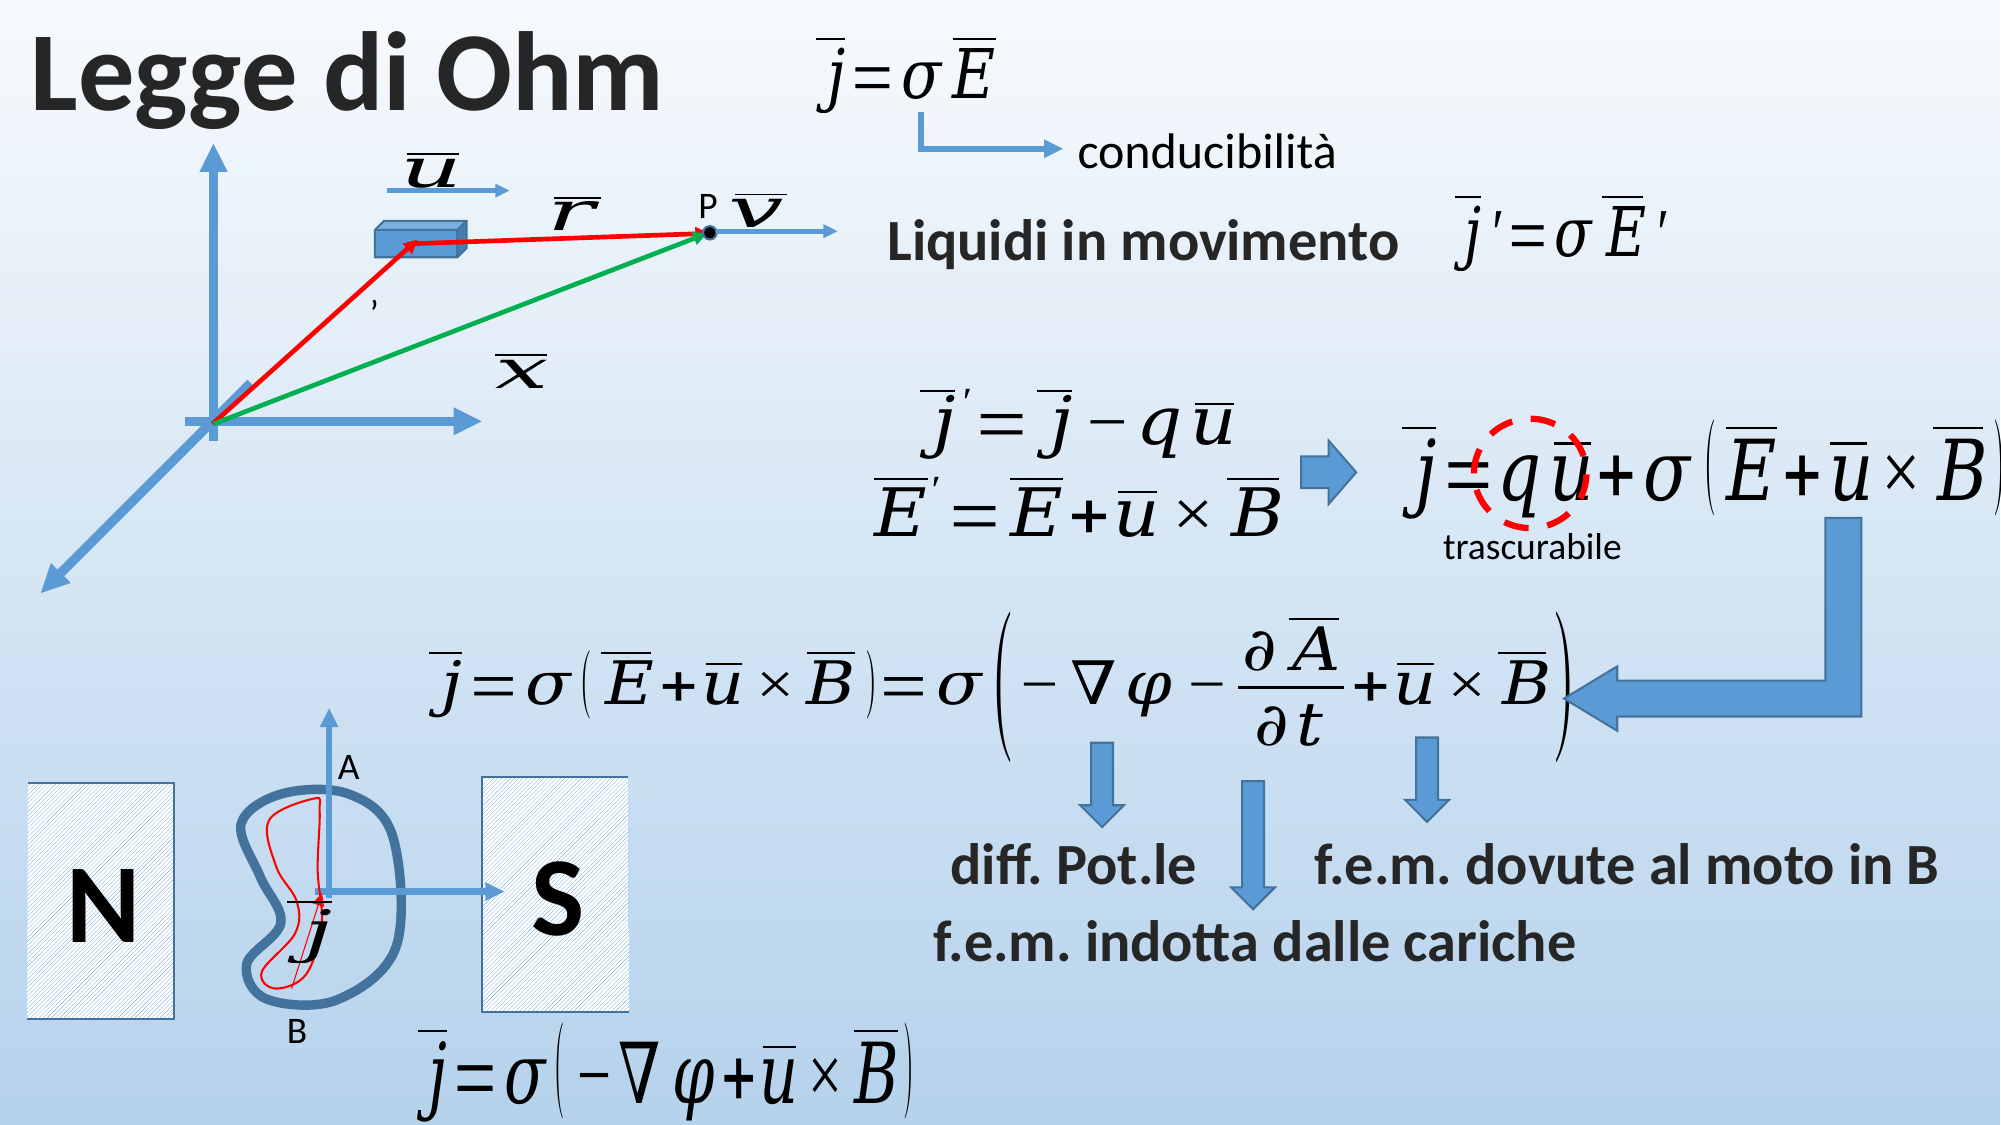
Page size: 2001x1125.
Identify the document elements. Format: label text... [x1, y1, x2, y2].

text_box Liquidi in movimento [872, 194, 1415, 280]
text_box conducibilità [1062, 111, 1352, 187]
text_box diff. Pot.le [935, 818, 1213, 895]
text_box [1562, 516, 1863, 733]
text_box Legge di Ohm [15, 0, 681, 139]
text_box [1077, 741, 1127, 818]
text_box f.e.m. indotta dalle cariche [918, 895, 1592, 981]
text_box [1300, 437, 1358, 507]
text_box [276, 867, 297, 902]
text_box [972, 60, 1010, 202]
text_box [1402, 736, 1452, 818]
text_box f.e.m. dovute al moto in B [1299, 818, 1955, 904]
text_box [1228, 780, 1278, 895]
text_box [0, 139, 838, 488]
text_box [27, 708, 630, 1060]
text_box trascurabile [1428, 514, 1637, 575]
text_box [1472, 417, 1588, 514]
